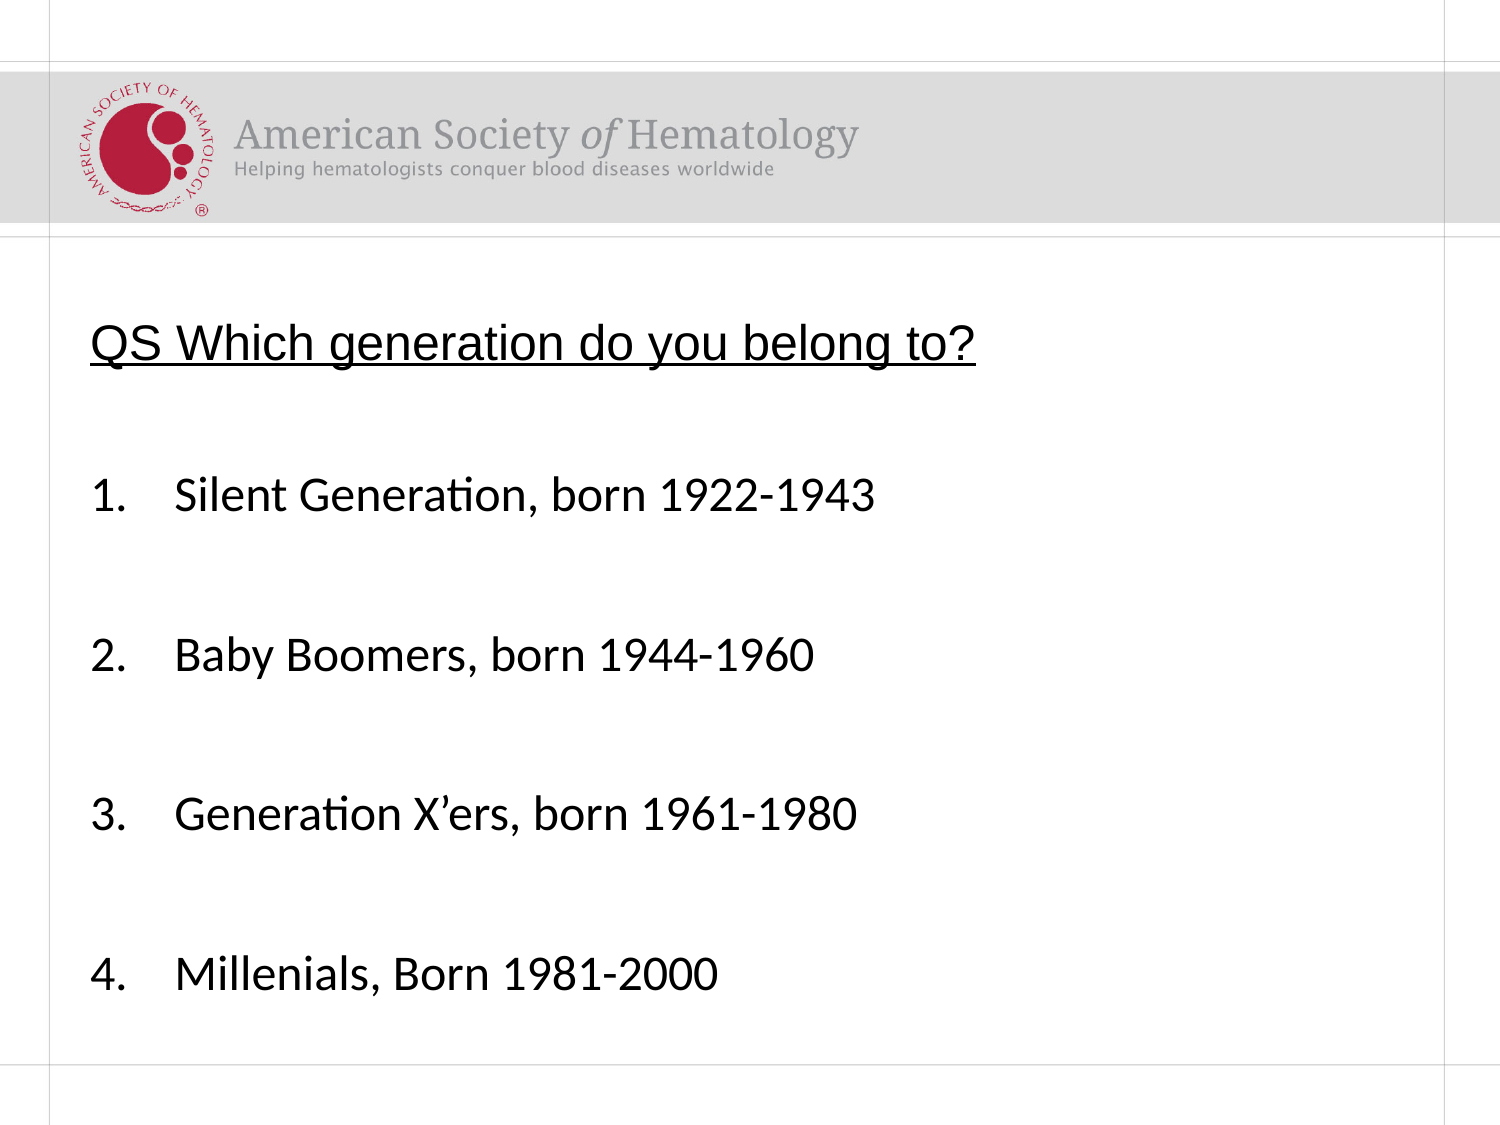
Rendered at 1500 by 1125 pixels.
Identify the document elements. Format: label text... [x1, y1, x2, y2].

title QS Which generation do you belong to? [75, 246, 1425, 435]
picture [0, 0, 1500, 1125]
list Silent Generation, born 1922-1943 Baby Boomers, born 1944-1960 Generation X’ers, born 1961-1980 Millenials, Born 1981-2000 [75, 453, 1425, 1066]
